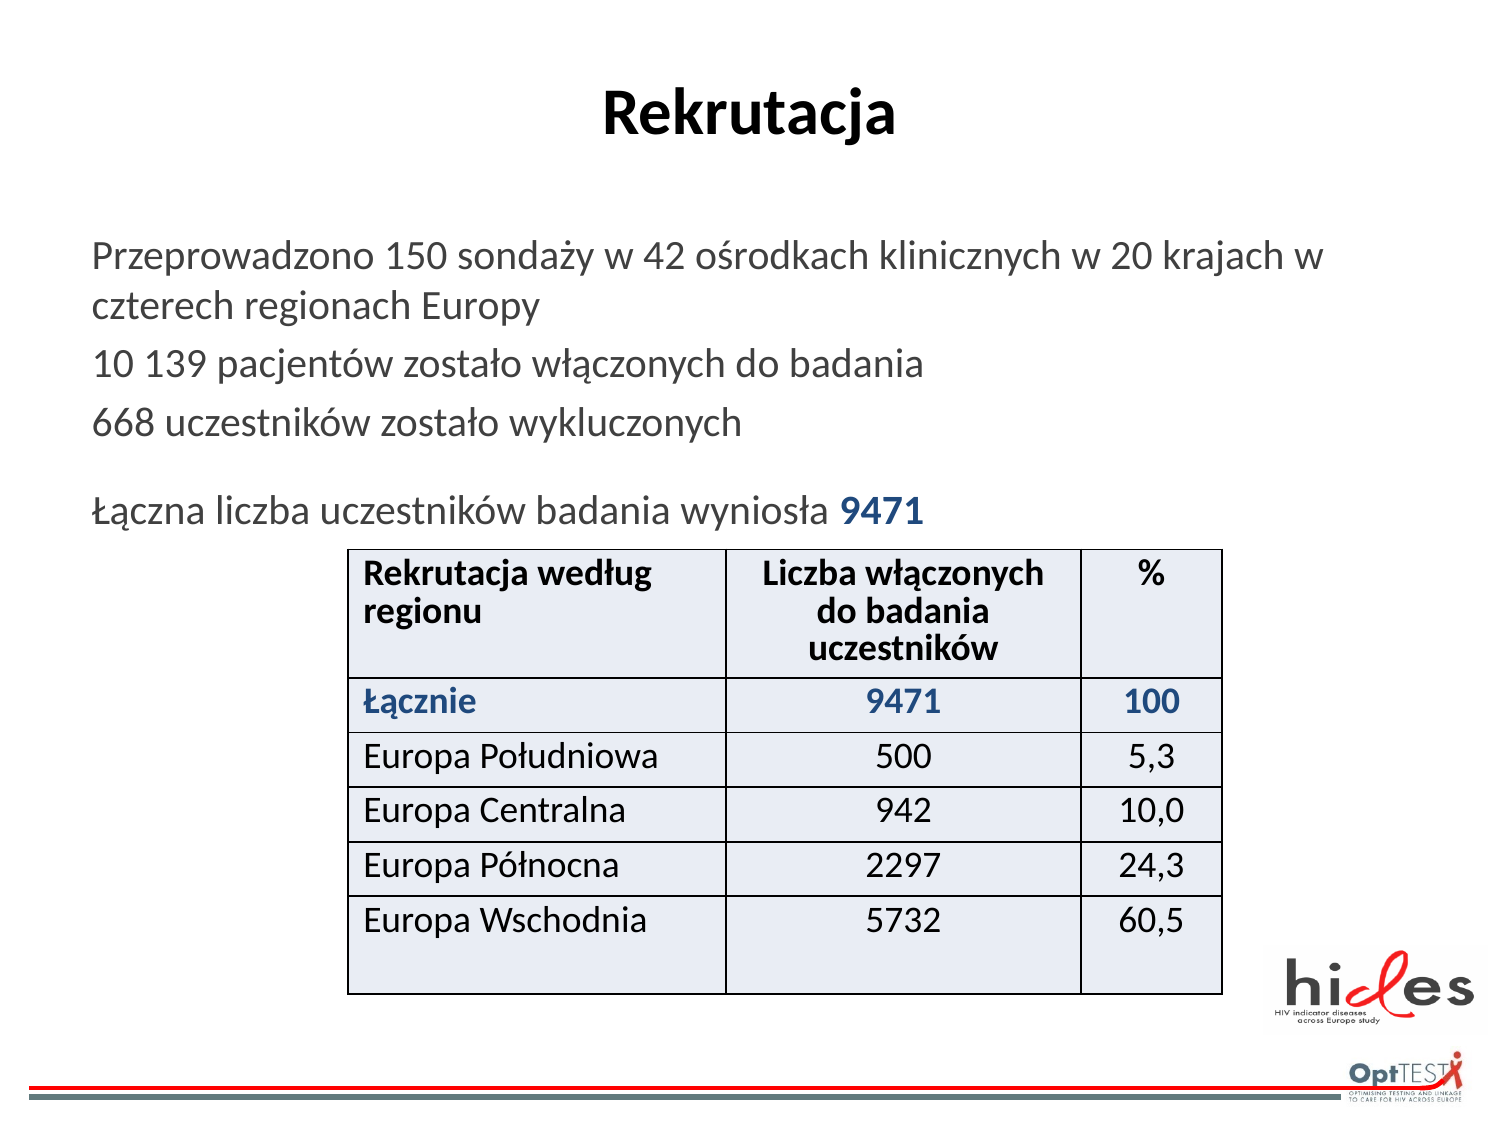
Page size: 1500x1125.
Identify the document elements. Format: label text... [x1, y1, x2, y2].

table_cell Europa Wschodnia [349, 897, 725, 993]
table_cell 10,0 [1082, 788, 1221, 841]
table_cell 100 [1082, 679, 1221, 732]
table_cell Europa Centralna [349, 788, 725, 841]
table_cell 5,3 [1082, 733, 1221, 786]
table_header Liczba włączonych do badania uczestników [727, 550, 1080, 677]
table_cell Łącznie [349, 679, 725, 732]
table_cell Europa Południowa [349, 733, 725, 786]
list Przeprowadzono 150 sondaży w 42 ośrodkach klinicznych w 20 krajach w czterech regionach Europy 10 139 pacjentów zostało włączonych do badania 668 uczestników zostało wykluczonych Łączna liczba uczestników badania wyniosła 9471 [76, 219, 1427, 627]
table_cell 60,5 [1082, 897, 1221, 993]
table_cell 500 [727, 733, 1080, 786]
table_header Rekrutacja według regionu [349, 550, 725, 677]
picture [1262, 945, 1488, 1041]
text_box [29, 1046, 1488, 1109]
table_header % [1082, 550, 1221, 677]
table_cell 5732 [727, 897, 1080, 993]
table_cell 9471 [727, 679, 1080, 732]
title Rekrutacja [76, 54, 1424, 161]
table_cell 24,3 [1082, 843, 1221, 895]
table_cell 2297 [727, 843, 1080, 895]
table_cell 942 [727, 788, 1080, 841]
table_cell Europa Północna [349, 843, 725, 895]
